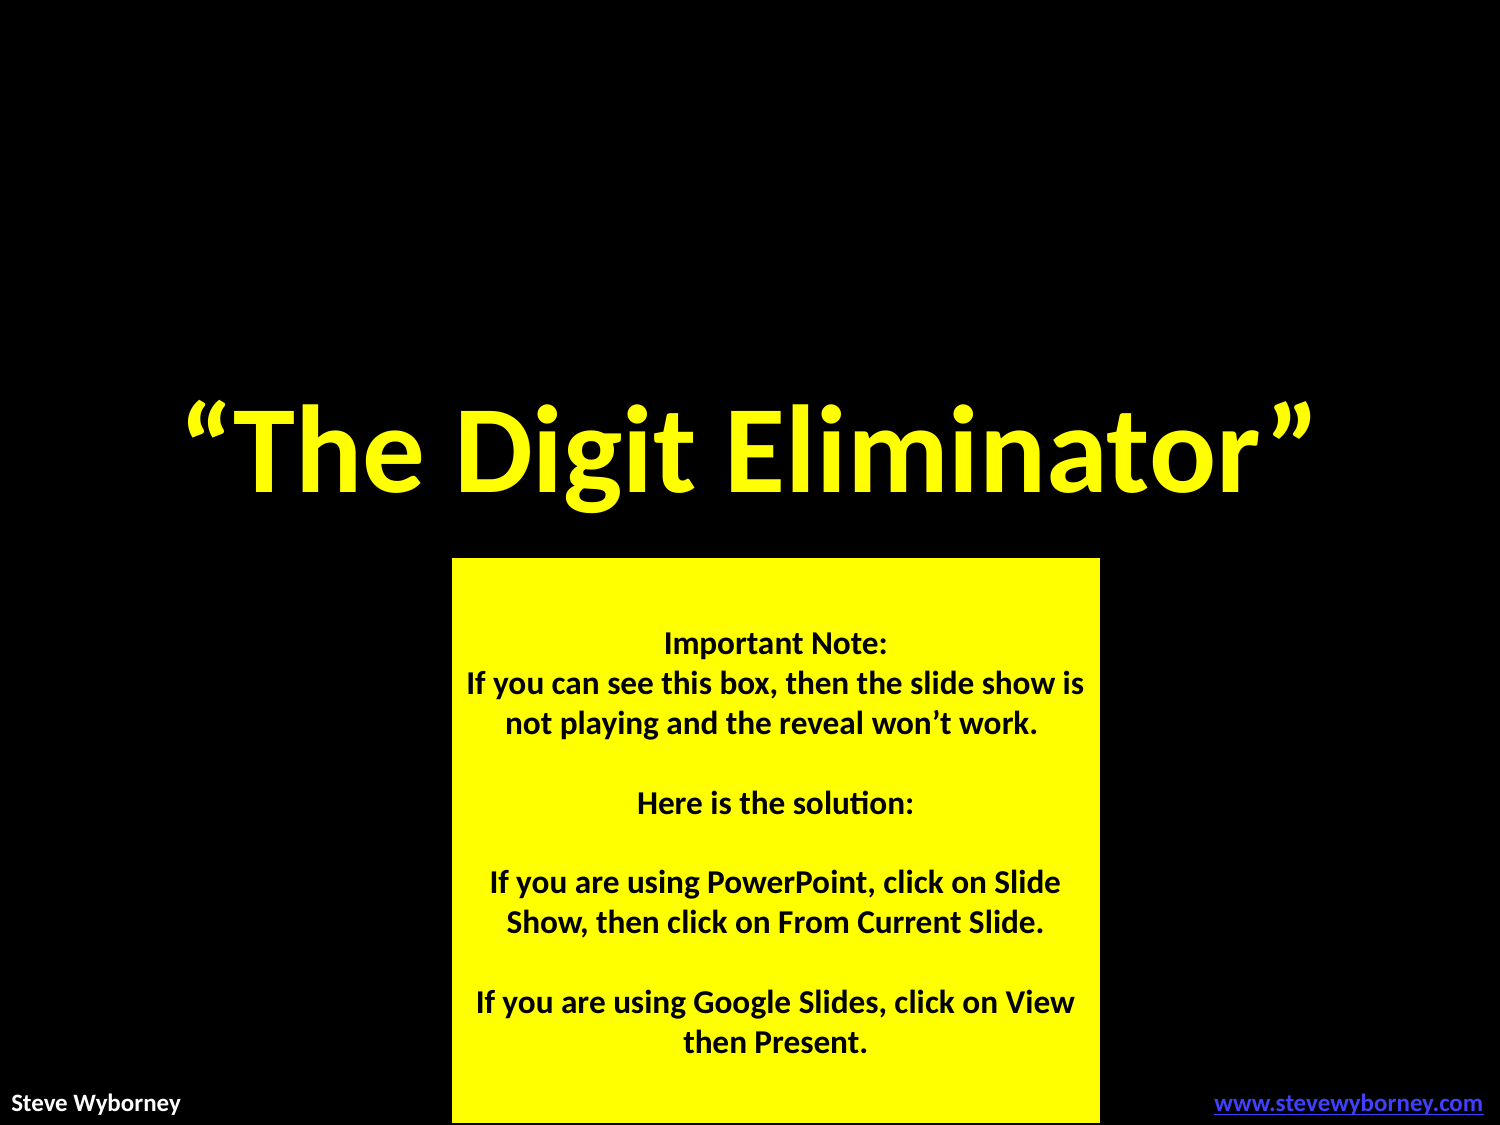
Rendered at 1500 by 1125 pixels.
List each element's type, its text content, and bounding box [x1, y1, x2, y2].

text_box Important Note: If you can see this box, then the slide show is not playing and the reveal won’t work. Here is the solution: If you are using PowerPoint, click on Slide Show, then click on From Current Slide. If you are using Google Slides, click on View then Present. [448, 554, 1104, 1125]
text_box www.stevewyborney.com [1199, 1079, 1499, 1125]
text_box Steve Wyborney [0, 1079, 196, 1125]
text_box “The Digit Eliminator” [0, 321, 1500, 563]
